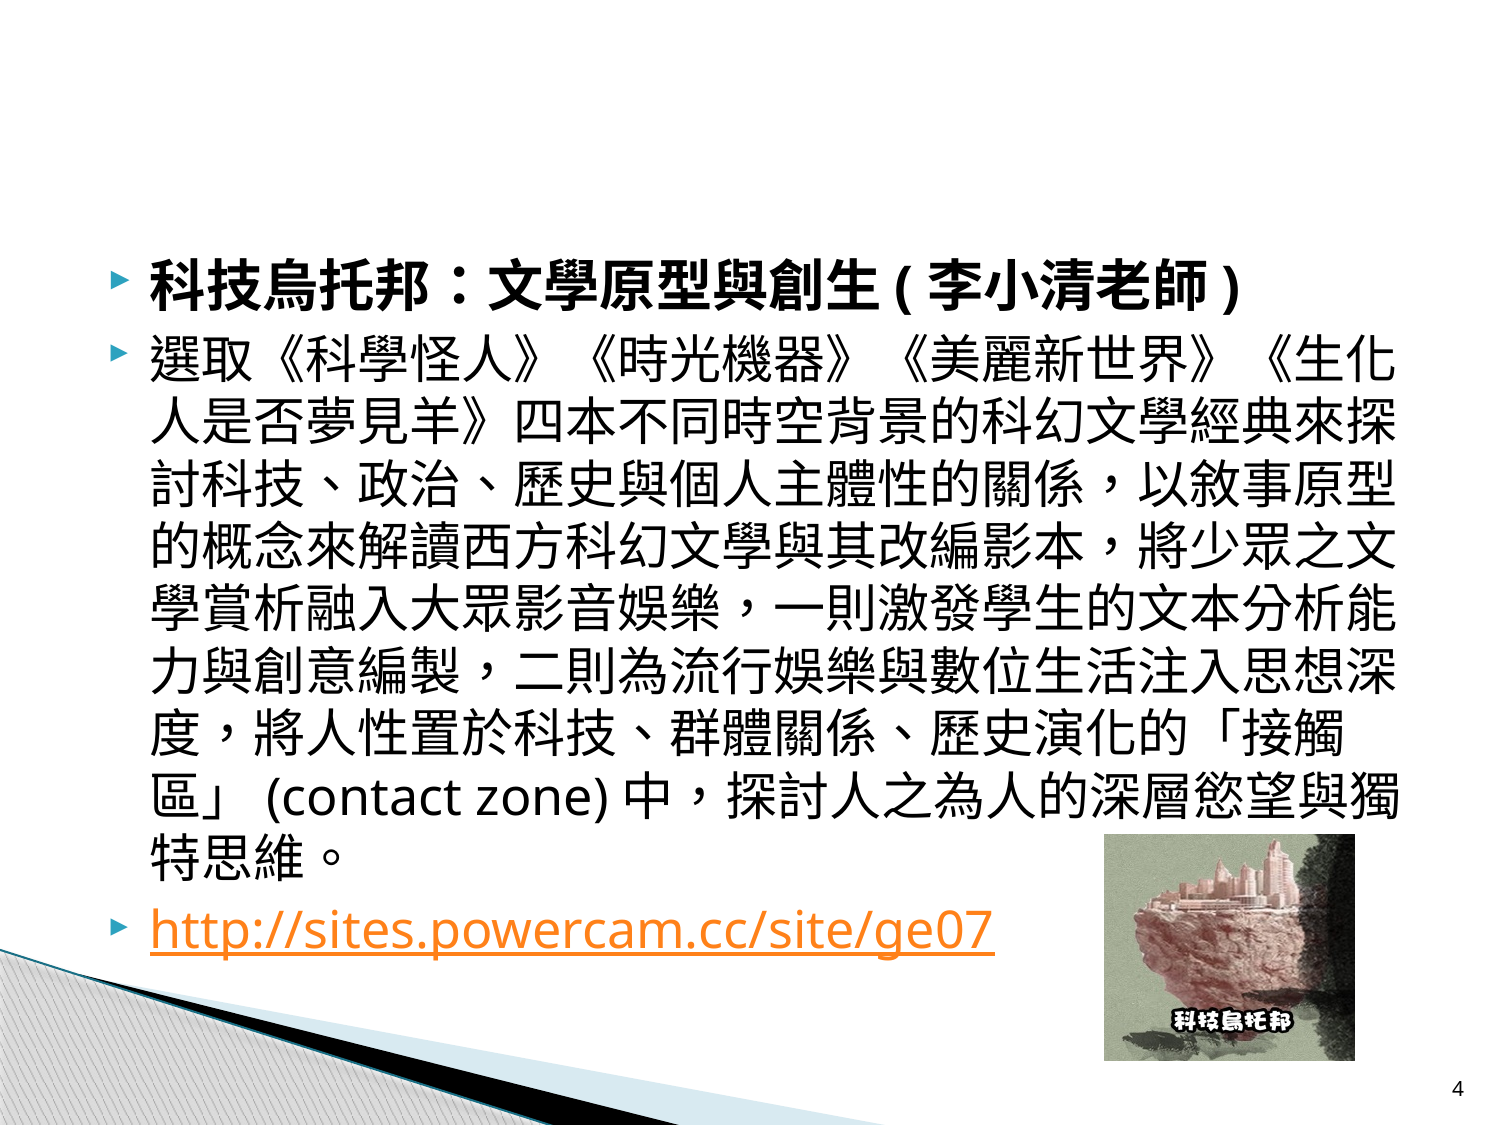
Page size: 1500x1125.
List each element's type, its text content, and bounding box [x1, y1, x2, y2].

list 科技烏托邦：文學原型與創生(李小清老師) 選取《科學怪人》《時光機器》《美麗新世界》《生化人是否夢見羊》四本不同時空背景的科幻文學經典來探討科技、政治、歷史與個人主體性的關係，以敘事原型的概念來解讀西方科幻文學與其改編影本，將少眾之文學賞析融入大眾影音娛樂，一則激發學生的文本分析能力與創意編製，二則為流行娛樂與數位生活注入思想深度，將人性置於科技、群體關係、歷史演化的「接觸區」(contact zone)中，探討人之為人的深層慾望與獨特思維。 http://sites.powercam.cc/site/ge07 [75, 243, 1425, 986]
picture [1104, 833, 1355, 1061]
slide_number 4 [1418, 1051, 1479, 1112]
